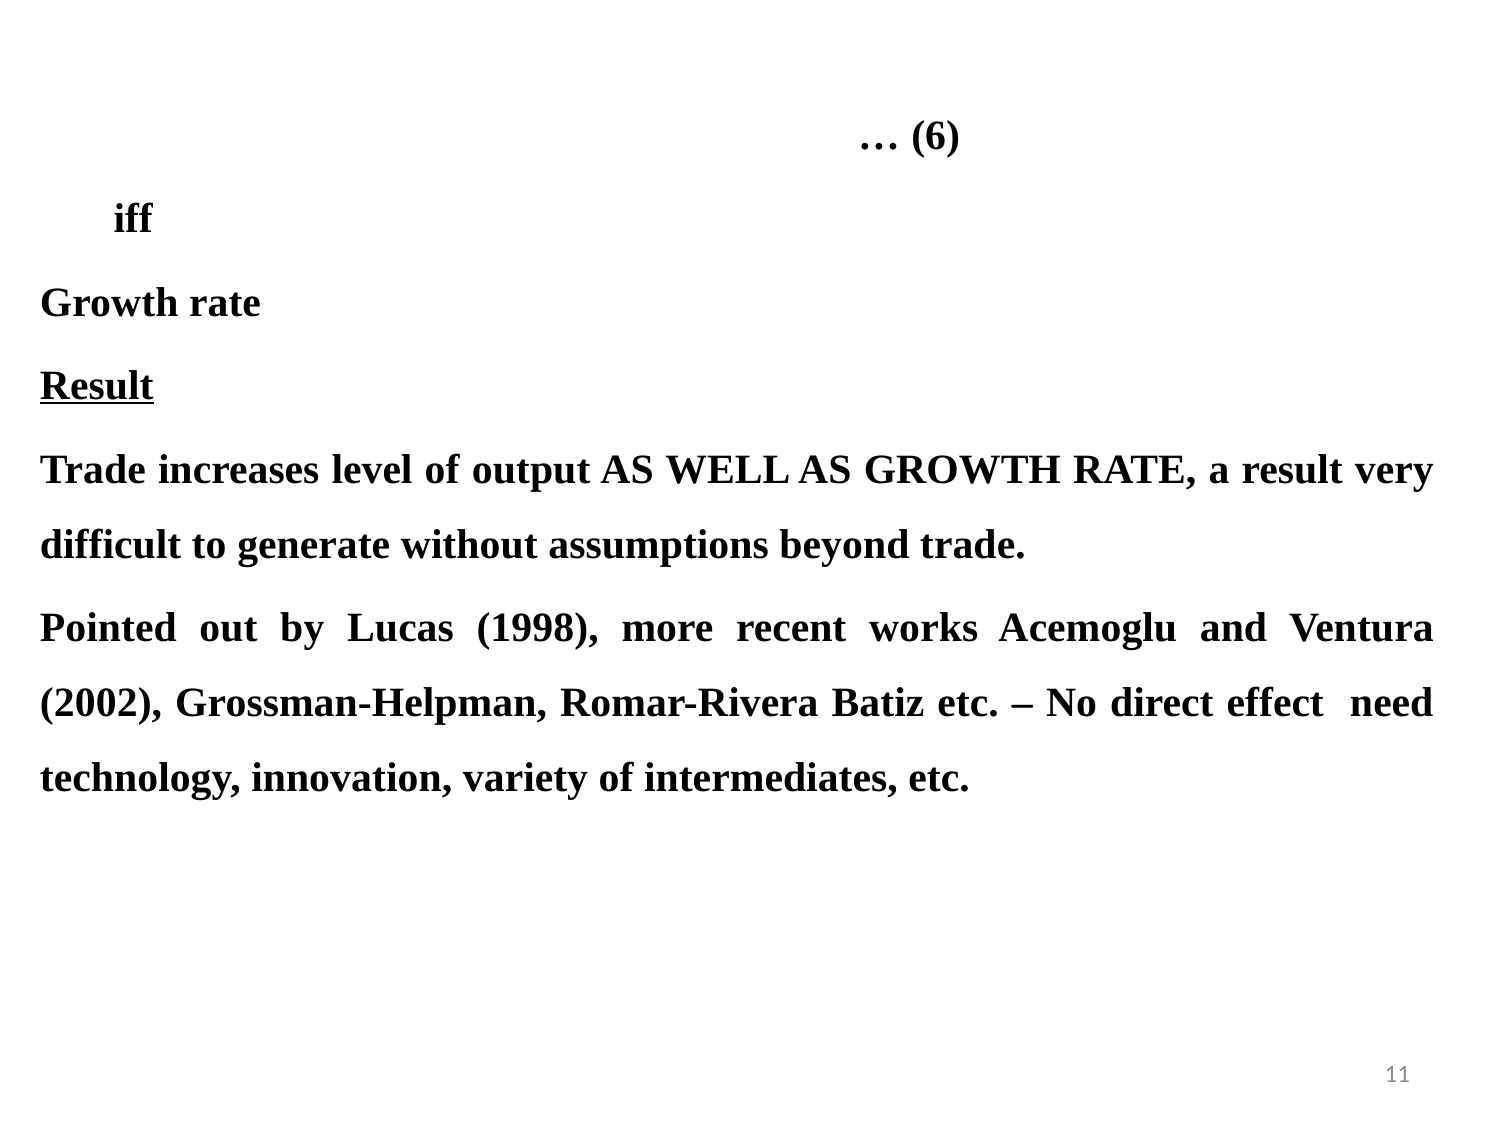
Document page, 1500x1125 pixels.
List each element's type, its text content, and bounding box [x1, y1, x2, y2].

slide_number 11 [1074, 1042, 1425, 1103]
